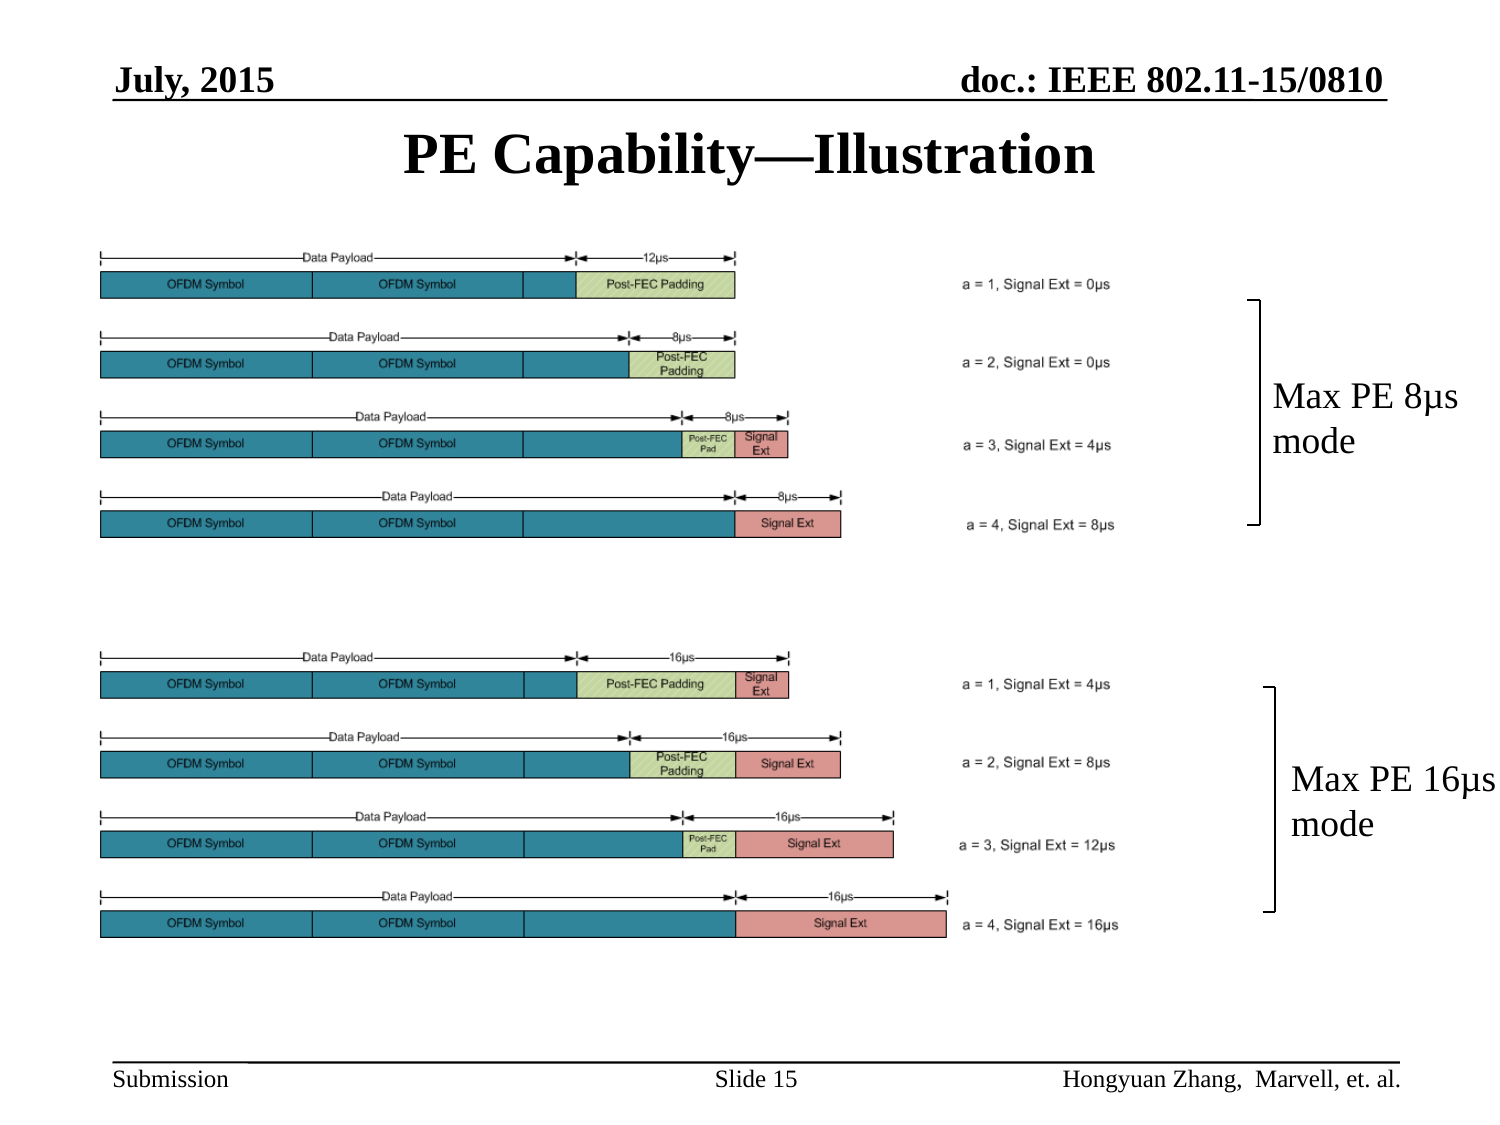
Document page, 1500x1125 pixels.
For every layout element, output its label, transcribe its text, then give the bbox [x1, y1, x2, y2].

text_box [1246, 299, 1260, 526]
picture [99, 649, 1121, 938]
footer Hongyuan Zhang, Marvell, et. al. [1057, 1061, 1402, 1093]
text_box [1262, 687, 1276, 913]
title PE Capability—Illustration [112, 112, 1388, 188]
text_box Max PE 16µs mode [1279, 746, 1500, 852]
slide_number Slide 15 [712, 1061, 800, 1093]
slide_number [114, 54, 277, 101]
text_box Max PE 8µs mode [1266, 363, 1474, 469]
picture [99, 249, 1116, 538]
